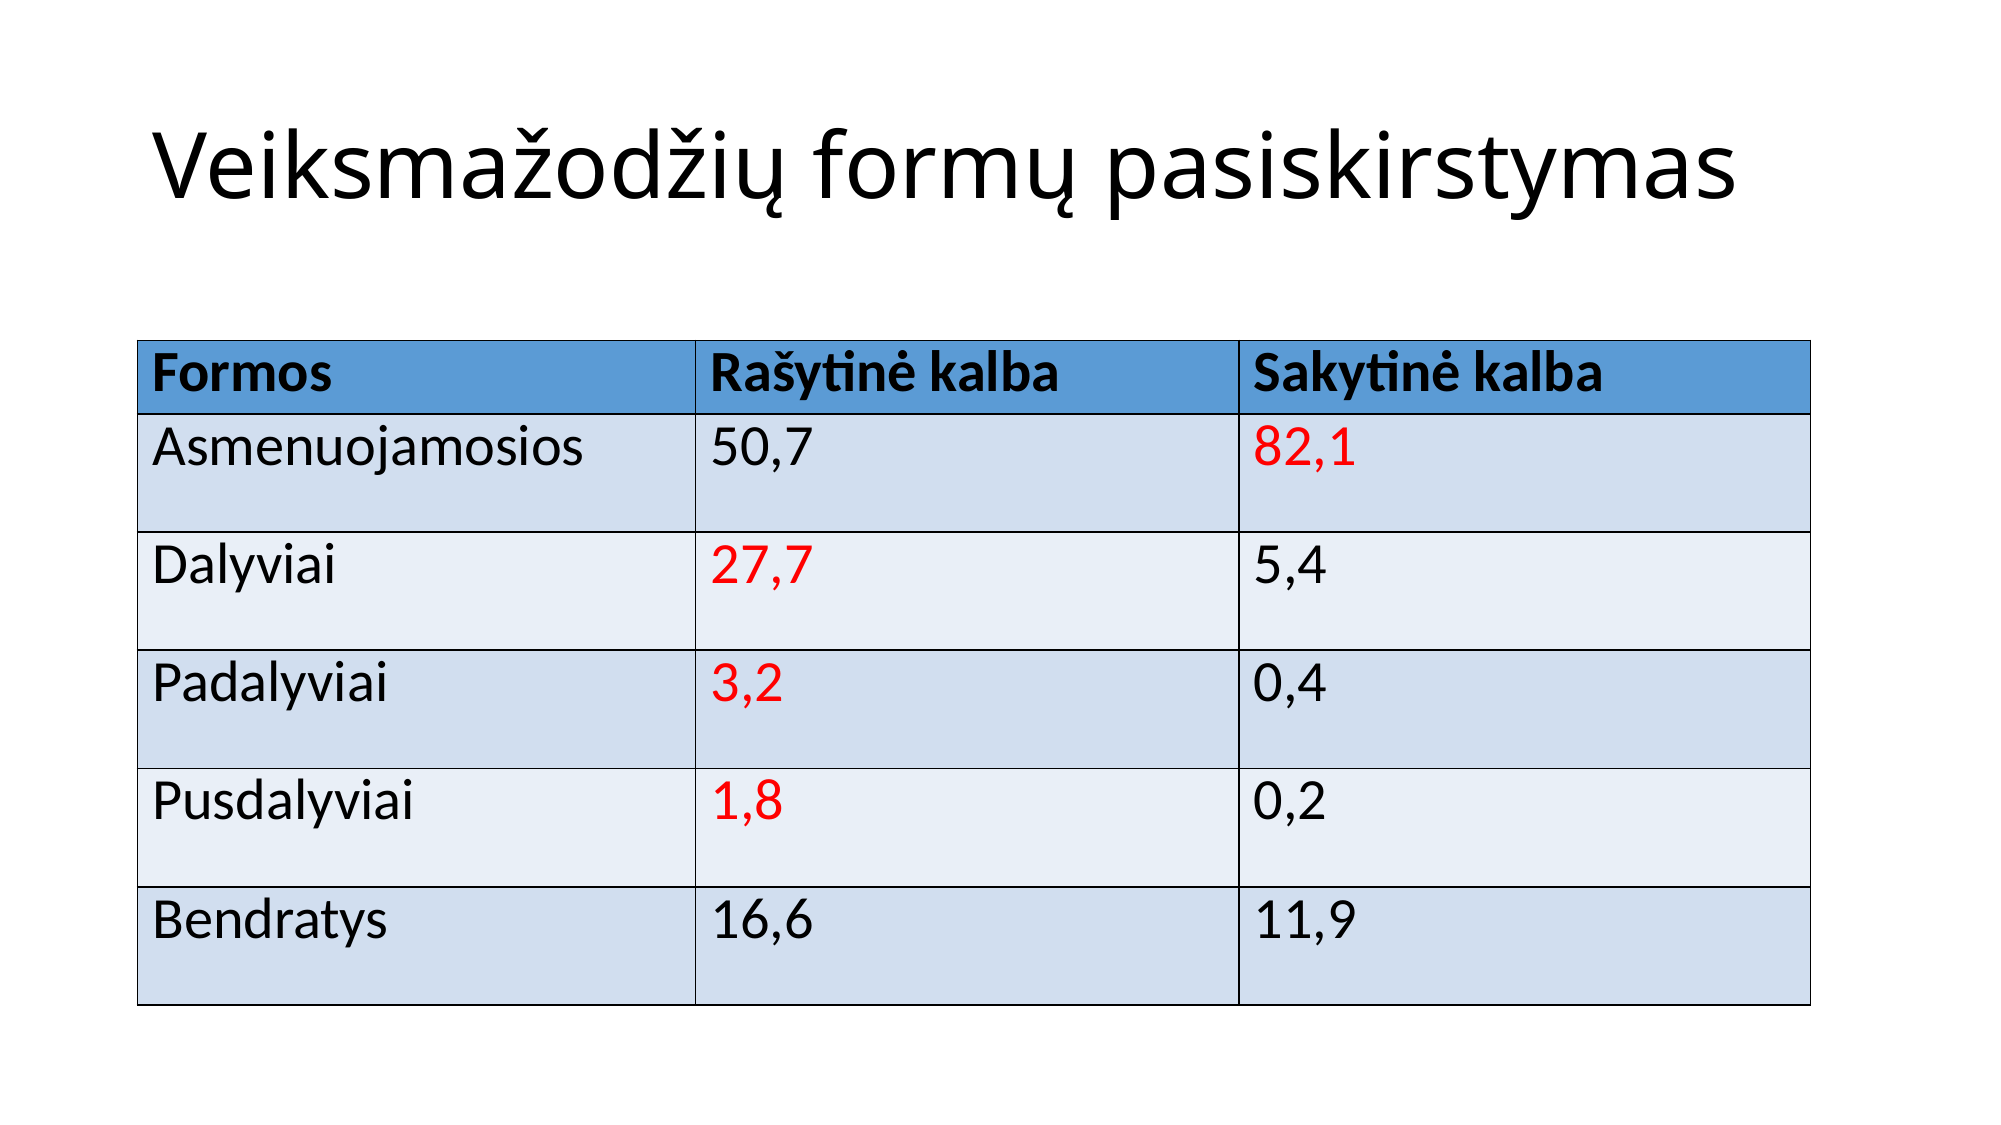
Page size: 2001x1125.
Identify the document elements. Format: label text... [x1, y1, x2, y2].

table_header Rašytinė kalba [696, 341, 1238, 413]
table_cell 0,4 [1240, 651, 1810, 768]
table_cell 0,2 [1240, 769, 1810, 886]
table_cell Bendratys [138, 888, 695, 1004]
table_cell 11,9 [1240, 888, 1810, 1004]
table_cell 1,8 [696, 769, 1238, 886]
table_cell 50,7 [696, 415, 1238, 531]
table_cell Pusdalyviai [138, 769, 695, 886]
table_cell 16,6 [696, 888, 1238, 1004]
table_cell Asmenuojamosios [138, 415, 695, 531]
table_cell Padalyviai [138, 651, 695, 768]
table_cell Dalyviai [138, 533, 695, 649]
table_cell 5,4 [1240, 533, 1810, 649]
table_header Formos [138, 341, 695, 413]
table_cell 82,1 [1240, 415, 1810, 531]
table_cell 27,7 [696, 533, 1238, 649]
table_header Sakytinė kalba [1240, 341, 1810, 413]
table_cell 3,2 [696, 651, 1238, 768]
title Veiksmažodžių formų pasiskirstymas [137, 59, 1863, 278]
